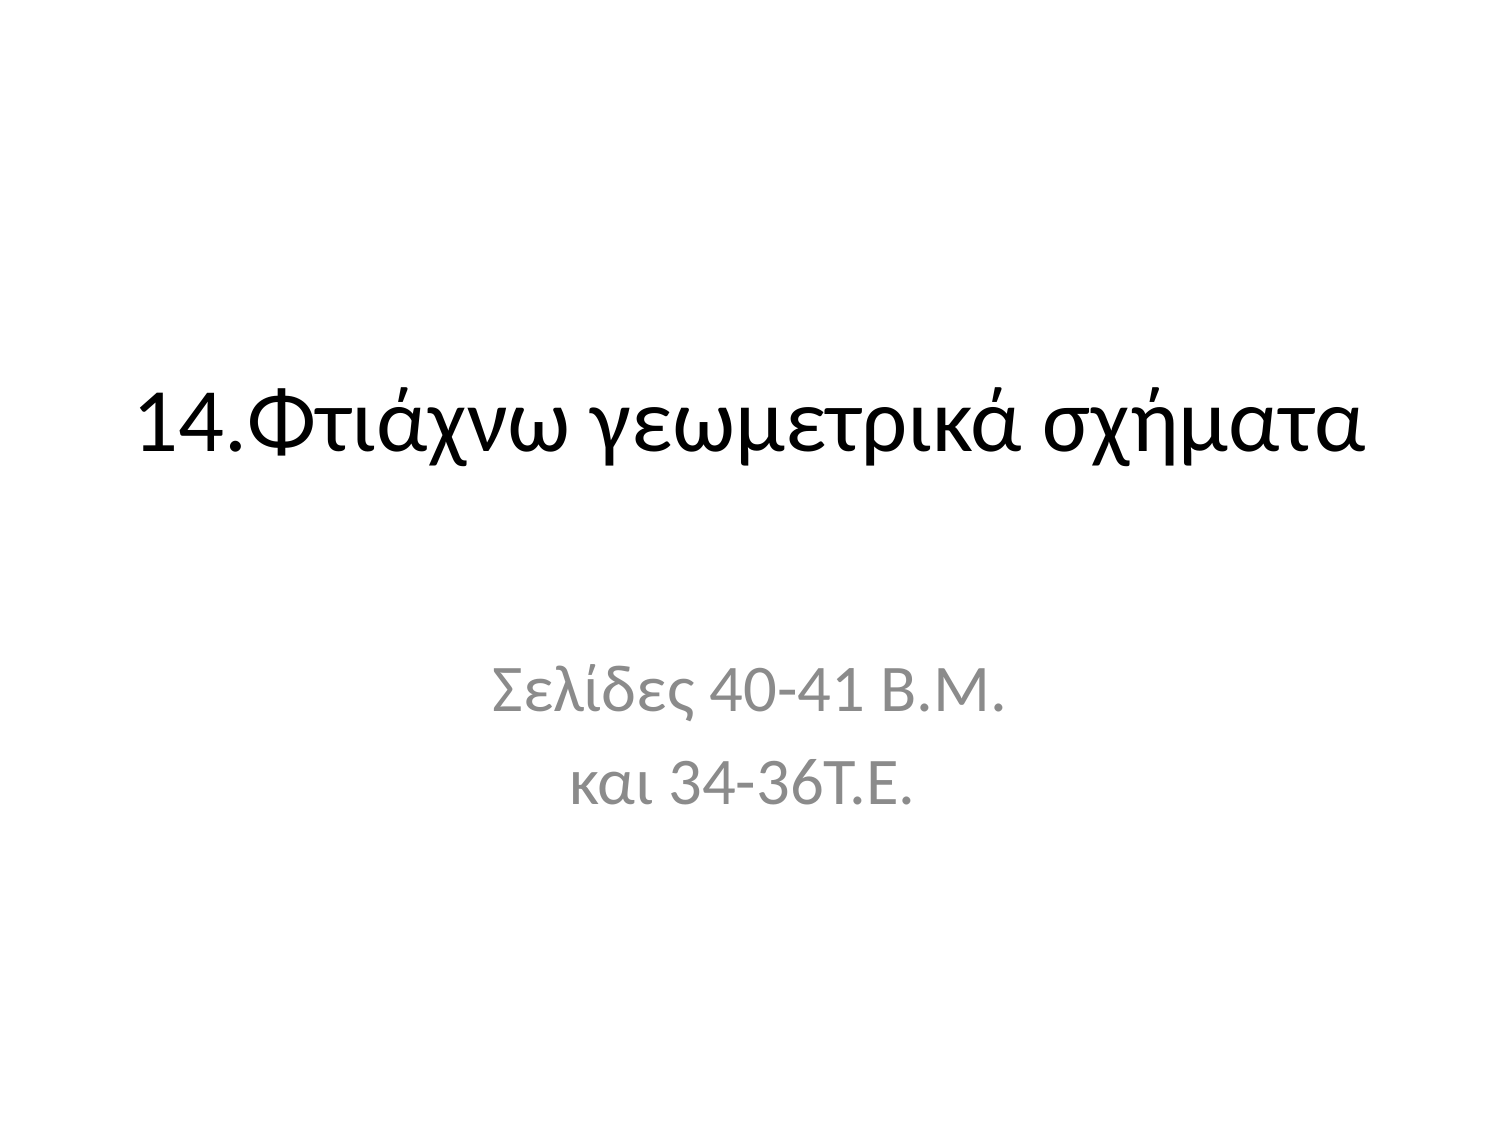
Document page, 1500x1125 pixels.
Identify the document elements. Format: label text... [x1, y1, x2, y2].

subtitle Σελίδες 40-41 Β.Μ. και 34-36Τ.Ε. [225, 637, 1275, 925]
title 14.Φτιάχνω γεωμετρικά σχήματα [112, 349, 1388, 591]
